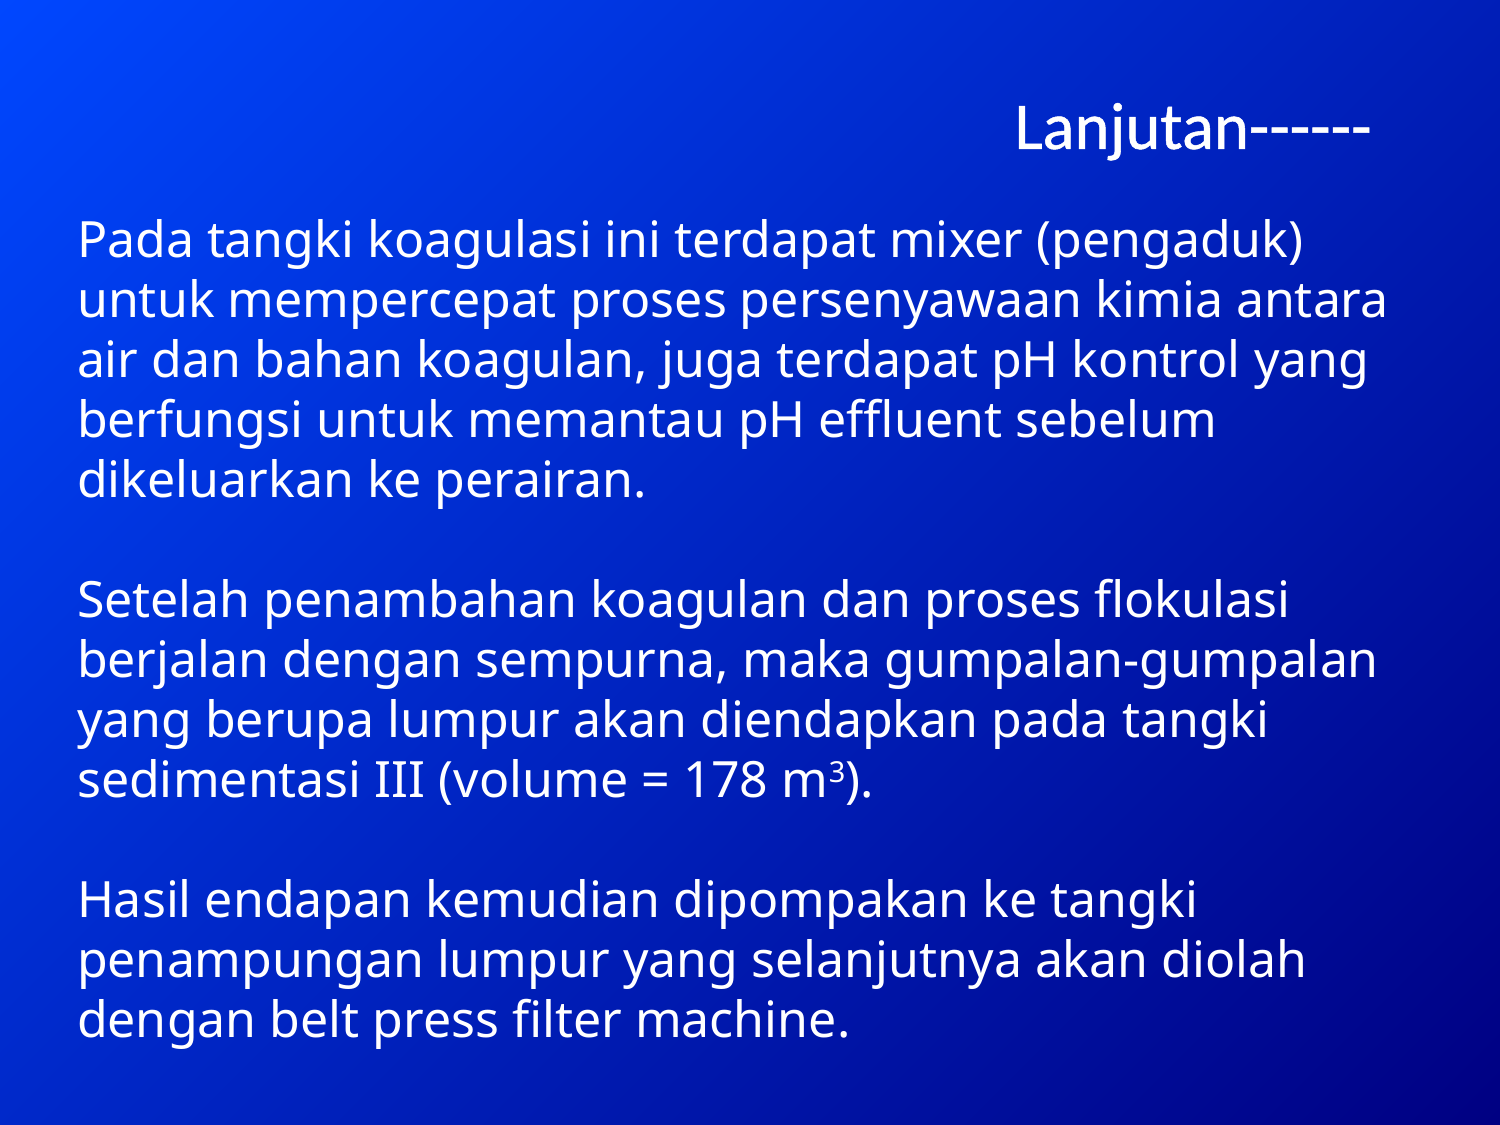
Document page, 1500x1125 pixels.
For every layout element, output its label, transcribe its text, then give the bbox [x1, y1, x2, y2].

text_box Pada tangki koagulasi ini terdapat mixer (pengaduk) untuk mempercepat proses persenyawaan kimia antara air dan bahan koagulan, juga terdapat pH kontrol yang berfungsi untuk memantau pH effluent sebelum dikeluarkan ke perairan. Setelah penambahan koagulan dan proses flokulasi berjalan dengan sempurna, maka gumpalan-gumpalan yang berupa lumpur akan diendapkan pada tangki sedimentasi III (volume = 178 m3). Hasil endapan kemudian dipompakan ke tangki penampungan lumpur yang selanjutnya akan diolah dengan belt press filter machine. [62, 199, 1425, 1055]
text_box Lanjutan------ [999, 74, 1388, 170]
